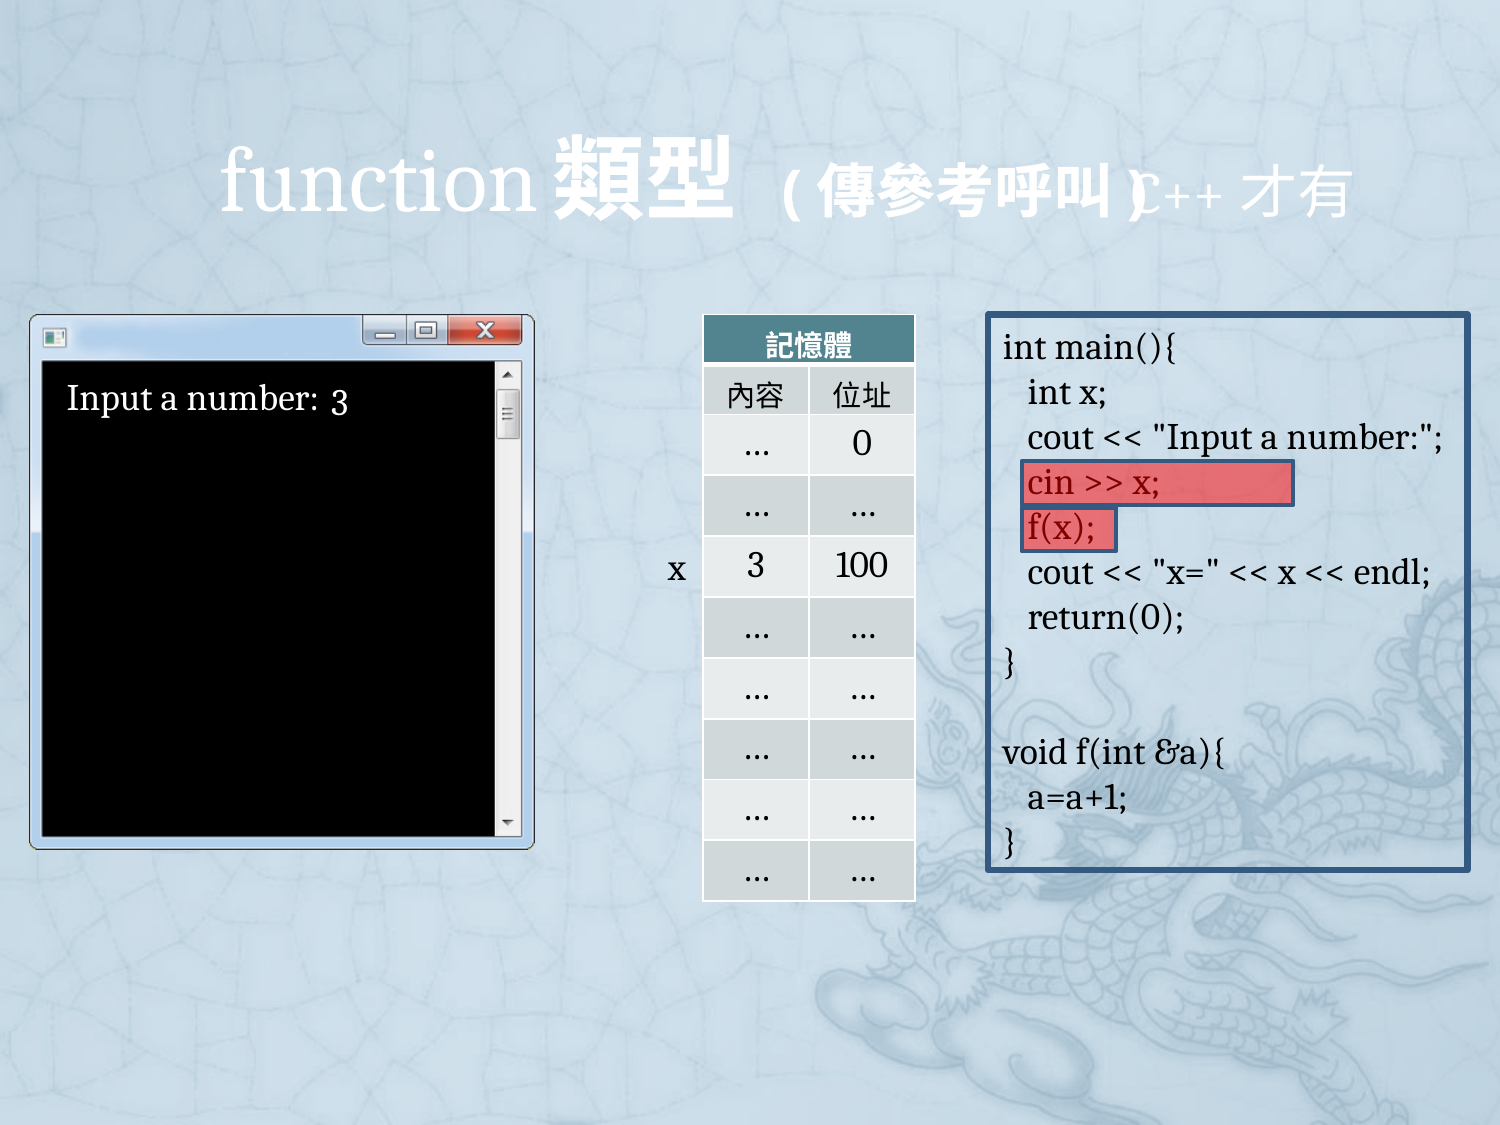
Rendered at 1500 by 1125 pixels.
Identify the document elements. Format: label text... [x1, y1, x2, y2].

text_box C++才有 [1089, 147, 1411, 233]
table_cell … [704, 598, 808, 657]
table_cell … [810, 780, 914, 839]
table_cell 3 [704, 537, 808, 596]
table_cell … [704, 841, 808, 900]
text_box x [653, 535, 701, 596]
table_cell … [810, 720, 914, 779]
picture [28, 313, 535, 850]
table_cell … [810, 841, 914, 900]
table_header 記憶體 [704, 315, 914, 362]
table_cell … [704, 659, 808, 718]
text_box [1020, 459, 1295, 507]
table_cell 0 [810, 415, 914, 474]
table_cell 100 [810, 537, 914, 596]
table_cell 位址 [810, 367, 914, 414]
table_cell … [704, 415, 808, 474]
table_cell 內容 [704, 367, 808, 414]
text_box [1020, 505, 1118, 553]
text_box int main(){ int x; cout << "Input a number:"; cin >> x; f(x); cout << "x=" << x << endl; return(0); } void f(int &a){ a=a+1; } [988, 314, 1468, 870]
table_cell … [704, 720, 808, 779]
table_cell … [810, 659, 914, 718]
table_cell … [810, 476, 914, 535]
text_box 類型 (傳參考呼叫) [501, 54, 1199, 296]
text_box function [194, 111, 584, 237]
table_cell … [810, 598, 914, 657]
table_cell … [704, 476, 808, 535]
table_cell … [704, 780, 808, 839]
